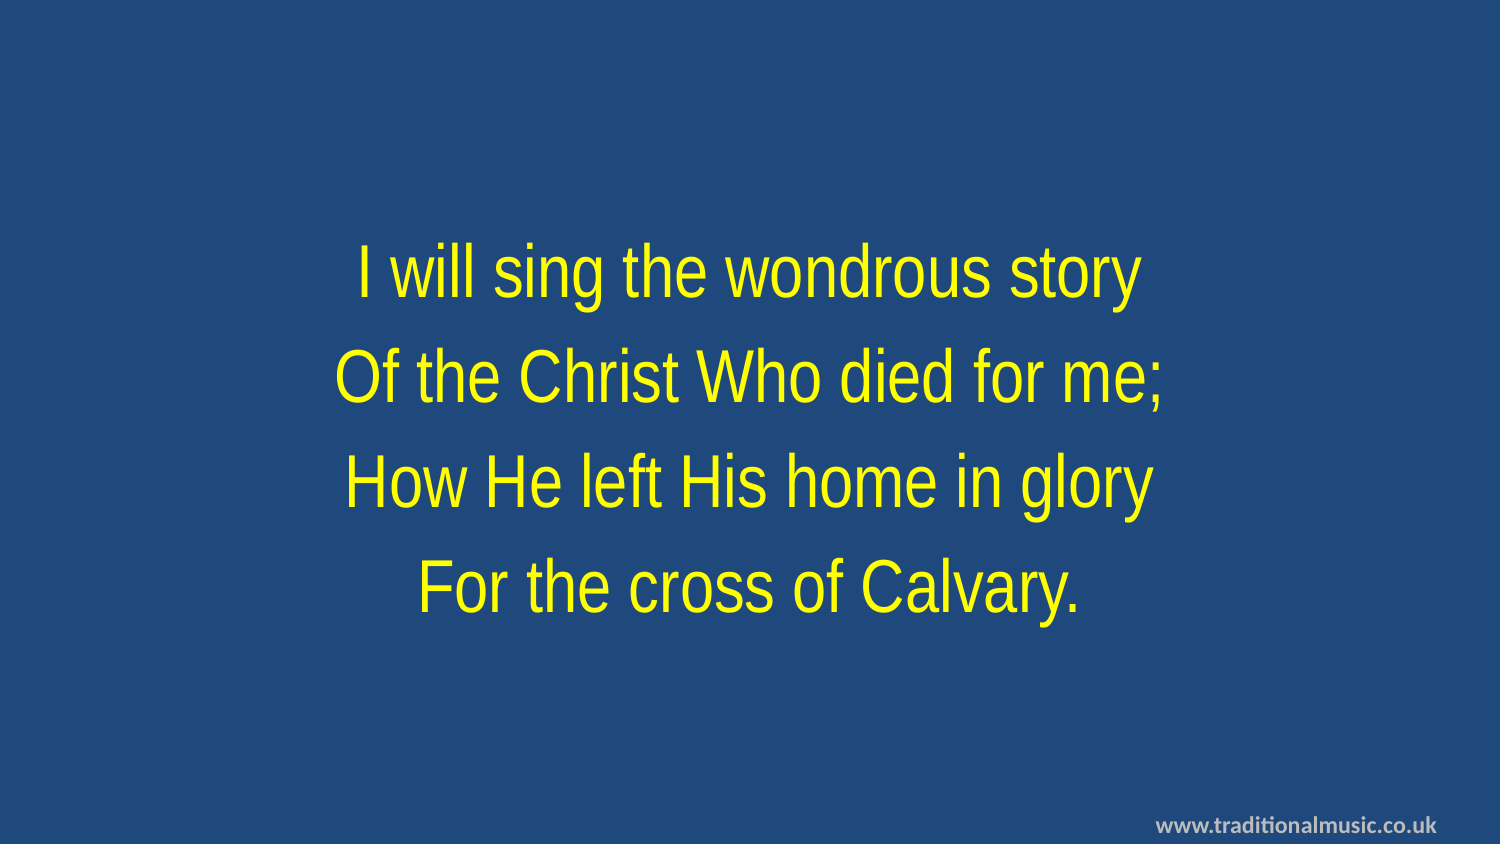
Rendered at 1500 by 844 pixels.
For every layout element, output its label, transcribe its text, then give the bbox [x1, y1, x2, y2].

list I will sing the wondrous story Of the Christ Who died for me; How He left His home in glory For the cross of Calvary. [0, 0, 1500, 844]
